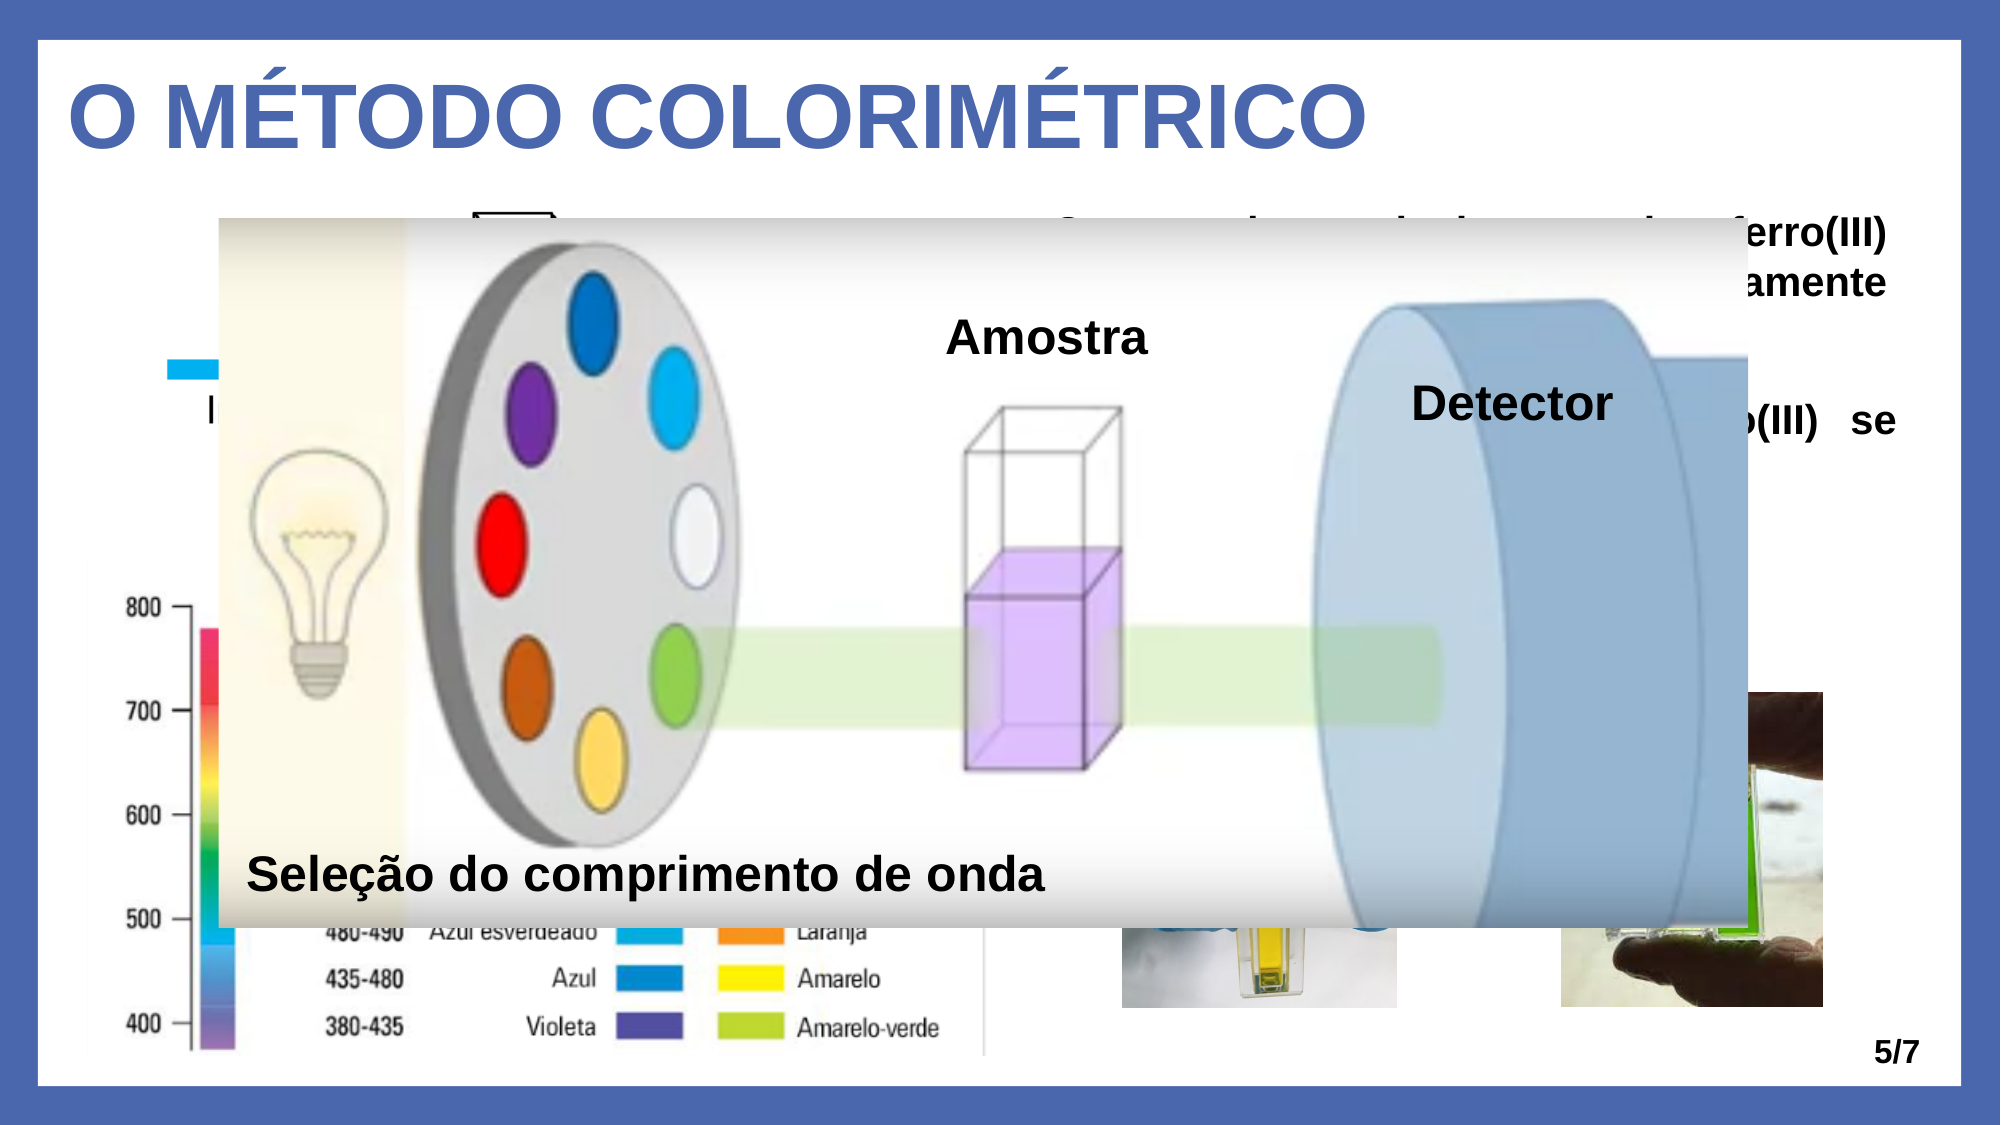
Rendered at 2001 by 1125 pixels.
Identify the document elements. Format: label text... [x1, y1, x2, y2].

slide_number 5/7 [1831, 1020, 1936, 1081]
text_box O complexo tiocianato de ferro(III) absorve radiação em aproximadamente 468 nm. [990, 197, 1903, 363]
title O MÉTODO COLORIMÉTRICO [52, 40, 1800, 198]
picture [86, 197, 1824, 1056]
text_box O complexo tiocianato de ferro(III) se decompõe quando exposto à luz . [1754, 385, 1912, 500]
